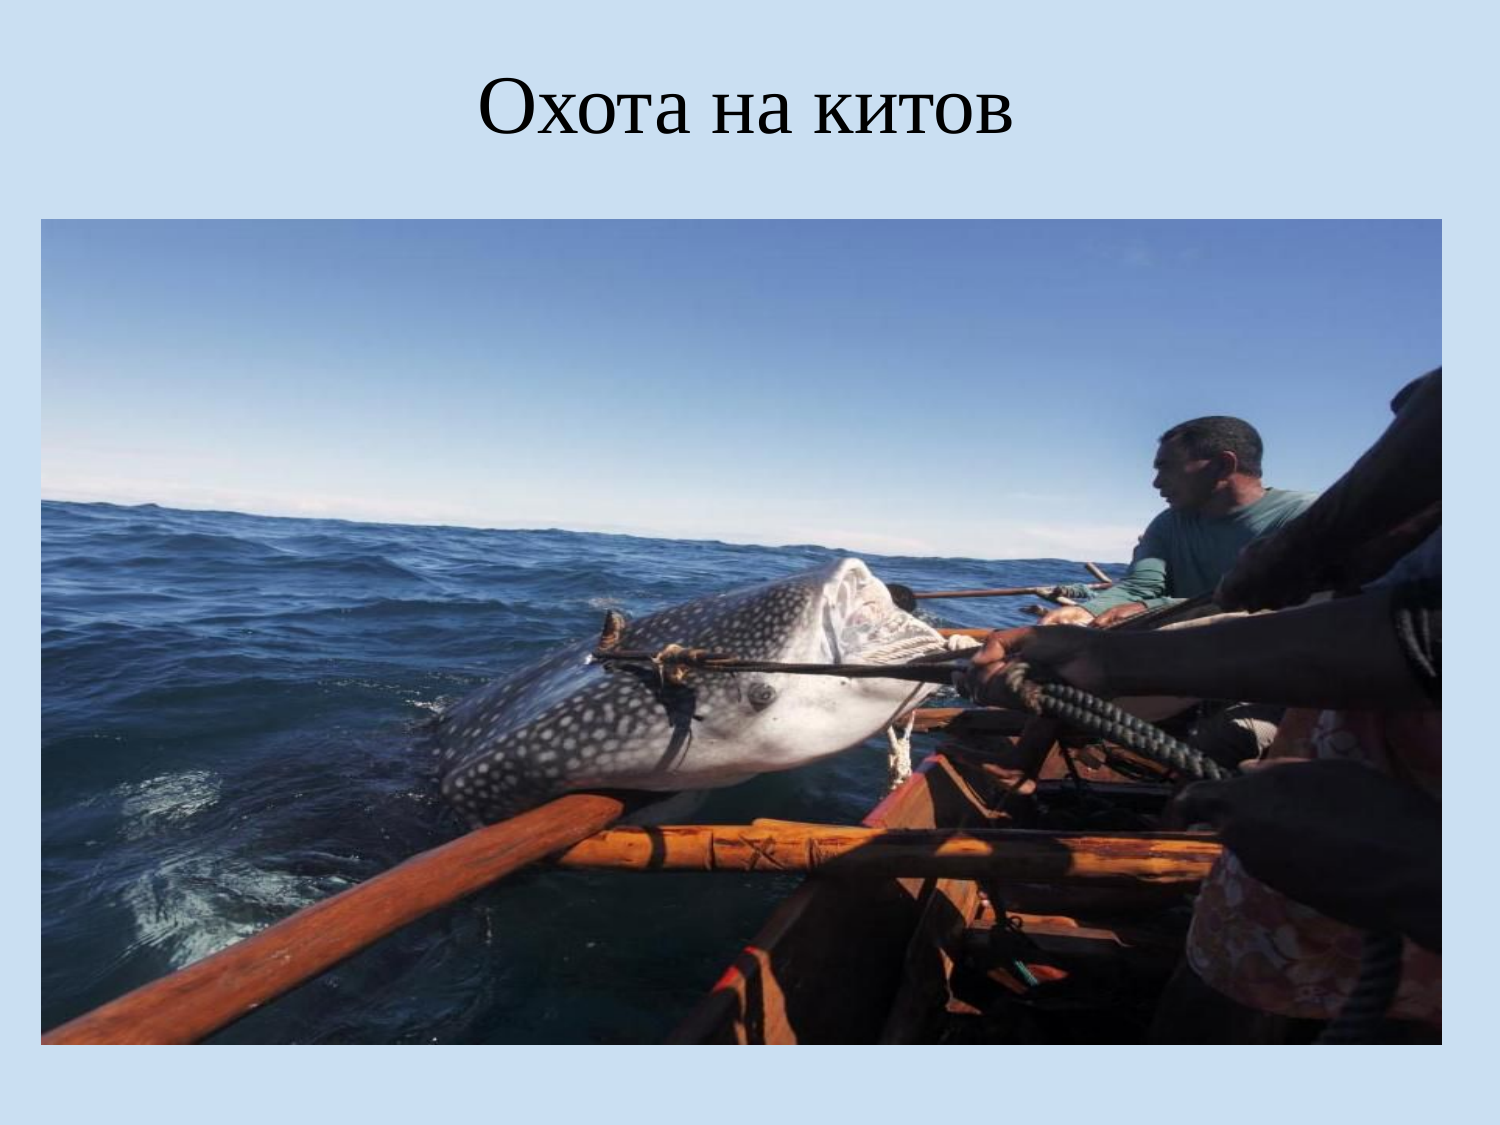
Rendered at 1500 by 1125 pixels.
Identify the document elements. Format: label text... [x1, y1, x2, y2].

text_box Охота на китов [312, 42, 1140, 158]
picture [41, 219, 1442, 1045]
